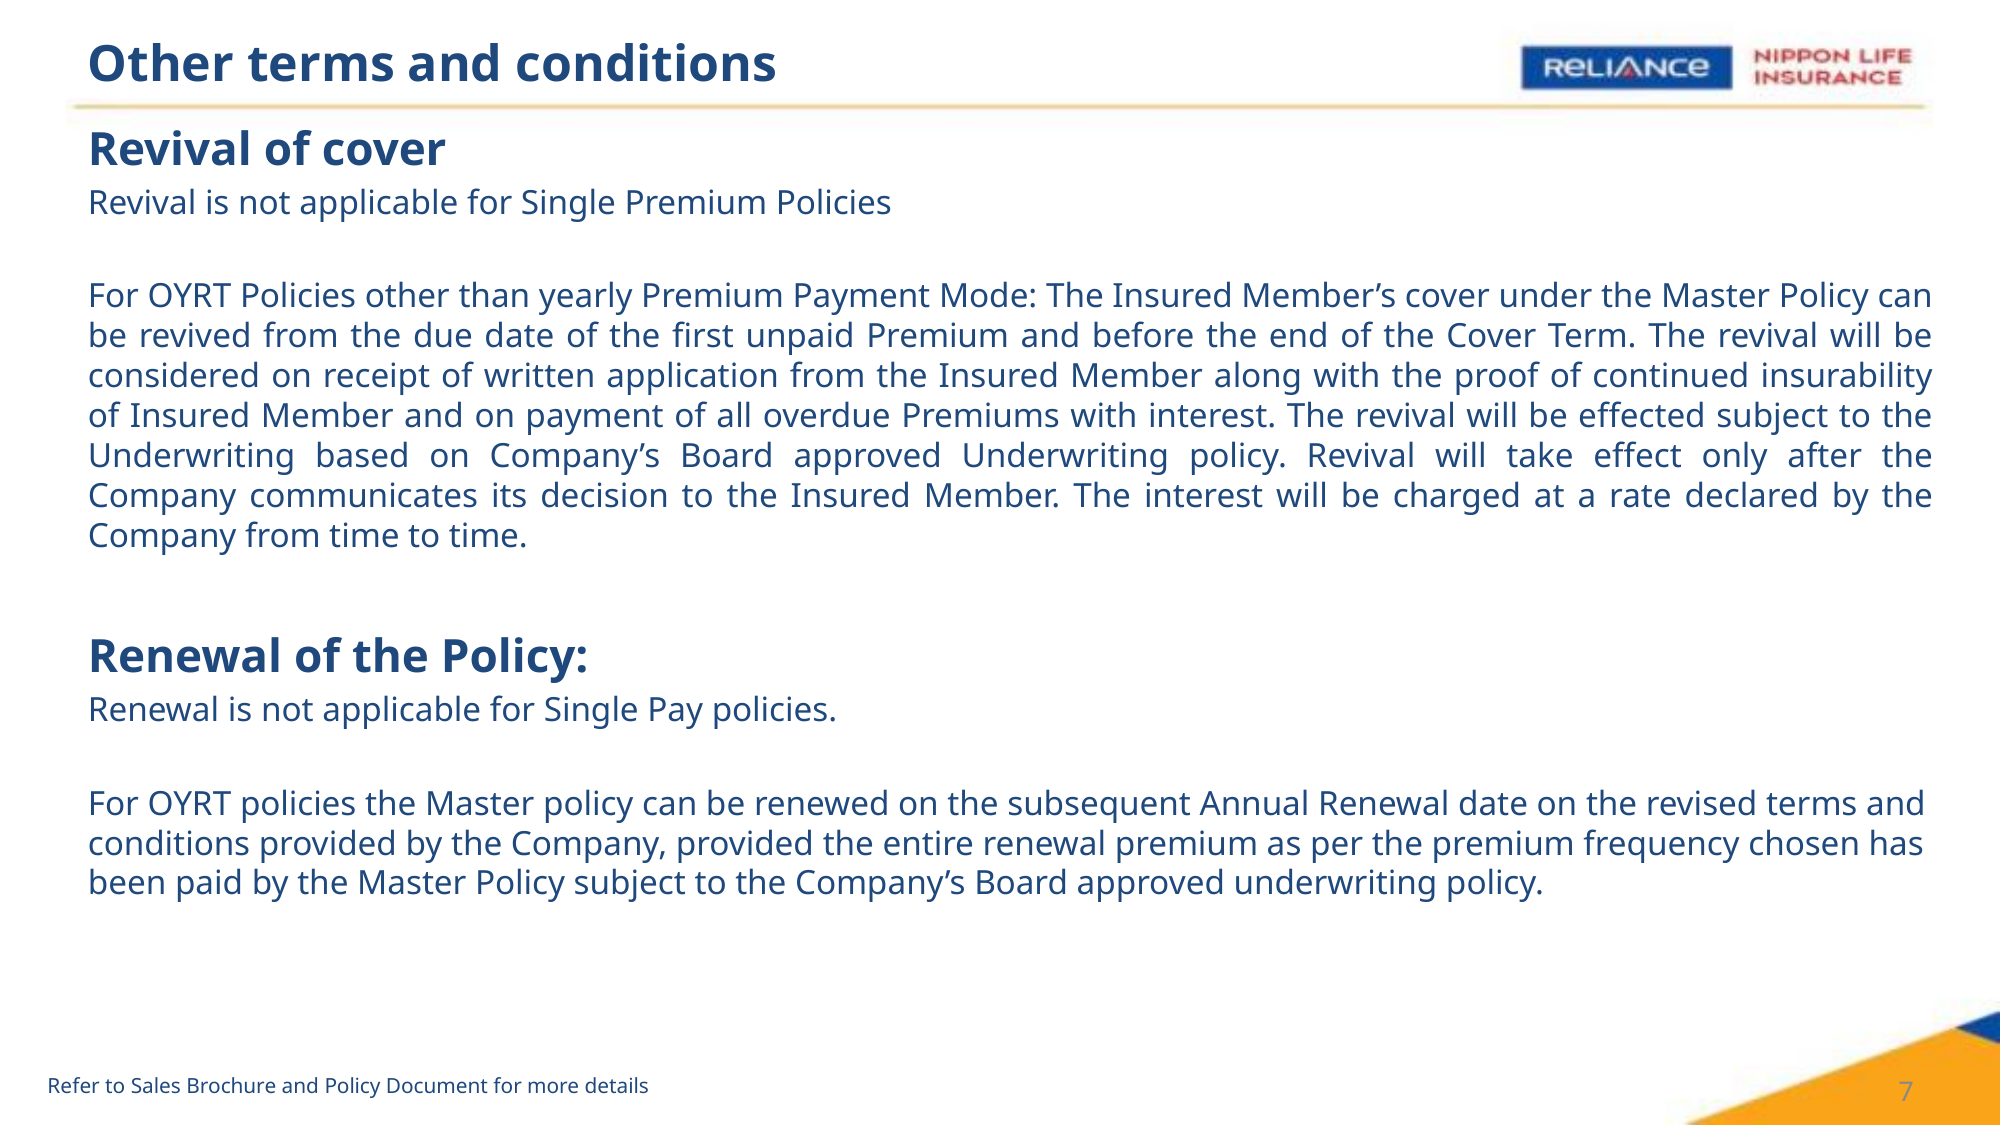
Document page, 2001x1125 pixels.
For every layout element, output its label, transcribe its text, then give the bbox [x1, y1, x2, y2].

text_box Refer to Sales Brochure and Policy Document for more details [32, 1065, 664, 1106]
text_box Other terms and conditions [72, 24, 1917, 99]
picture [0, 0, 2000, 1125]
list Revival of cover Revival is not applicable for Single Premium Policies For OYRT Policies other than yearly Premium Payment Mode: The Insured Member’s cover under the Master Policy can be revived from the due date of the first unpaid Premium and before the end of the Cover Term. The revival will be considered on receipt of written application from the Insured Member along with the proof of continued insurability of Insured Member and on payment of all overdue Premiums with interest. The revival will be effected subject to the Underwriting based on Company’s Board approved Underwriting policy. Revival will take effect only after the Company communicates its decision to the Insured Member. The interest will be charged at a rate declared by the Company from time to time. Renewal of the Policy: Renewal is not applicable for Single Pay policies. For OYRT policies the Master policy can be renewed on the subsequent Annual Renewal date on the revised terms and conditions provided by the Company, provided the entire renewal premium as per the premium frequency chosen has been paid by the Master Policy subject to the Company’s Board approved underwriting policy. [72, 111, 1952, 931]
slide_number 7 [1883, 1062, 1967, 1123]
